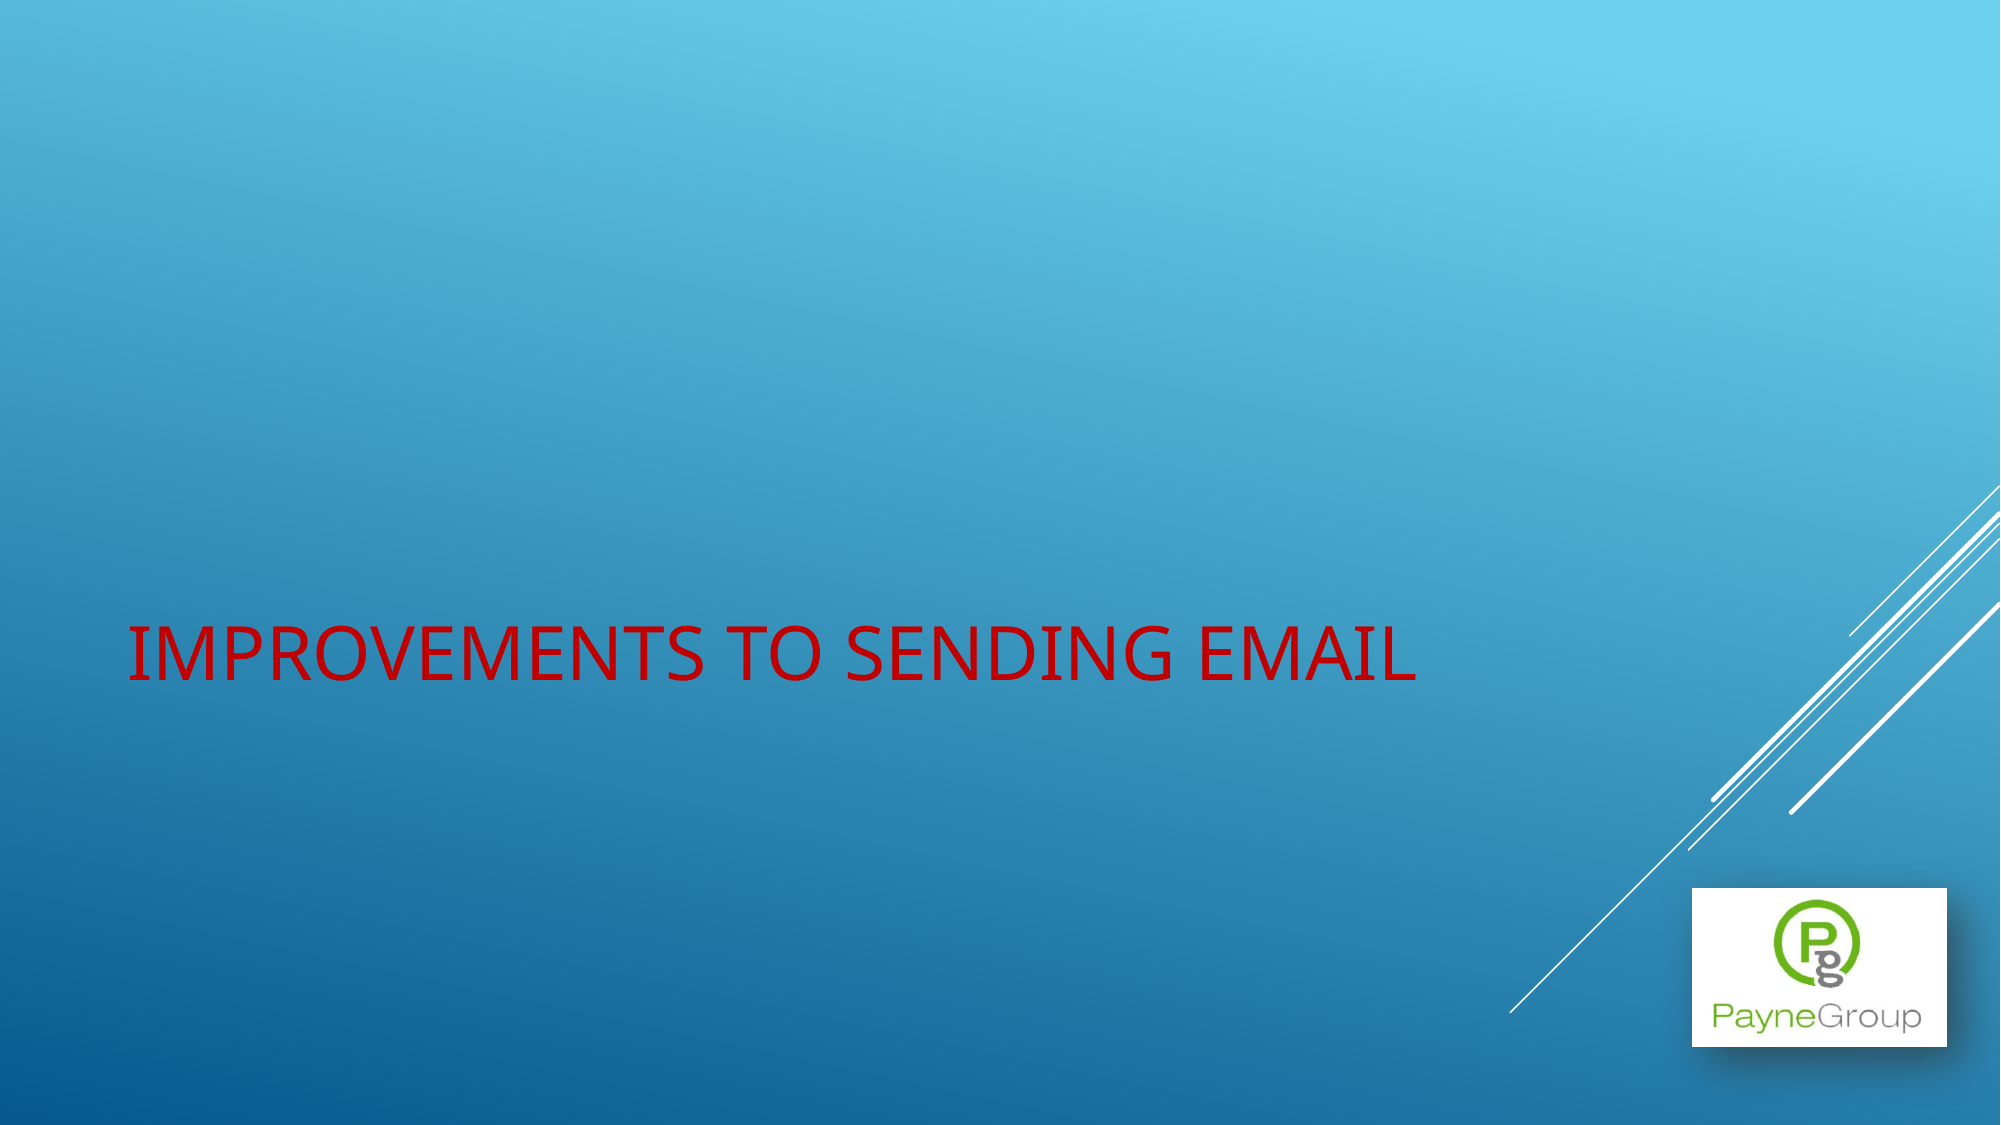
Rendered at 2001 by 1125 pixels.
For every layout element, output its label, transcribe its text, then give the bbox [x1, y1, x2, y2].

picture [1692, 888, 1947, 1048]
title Improvements to Sending Email [112, 329, 1513, 704]
